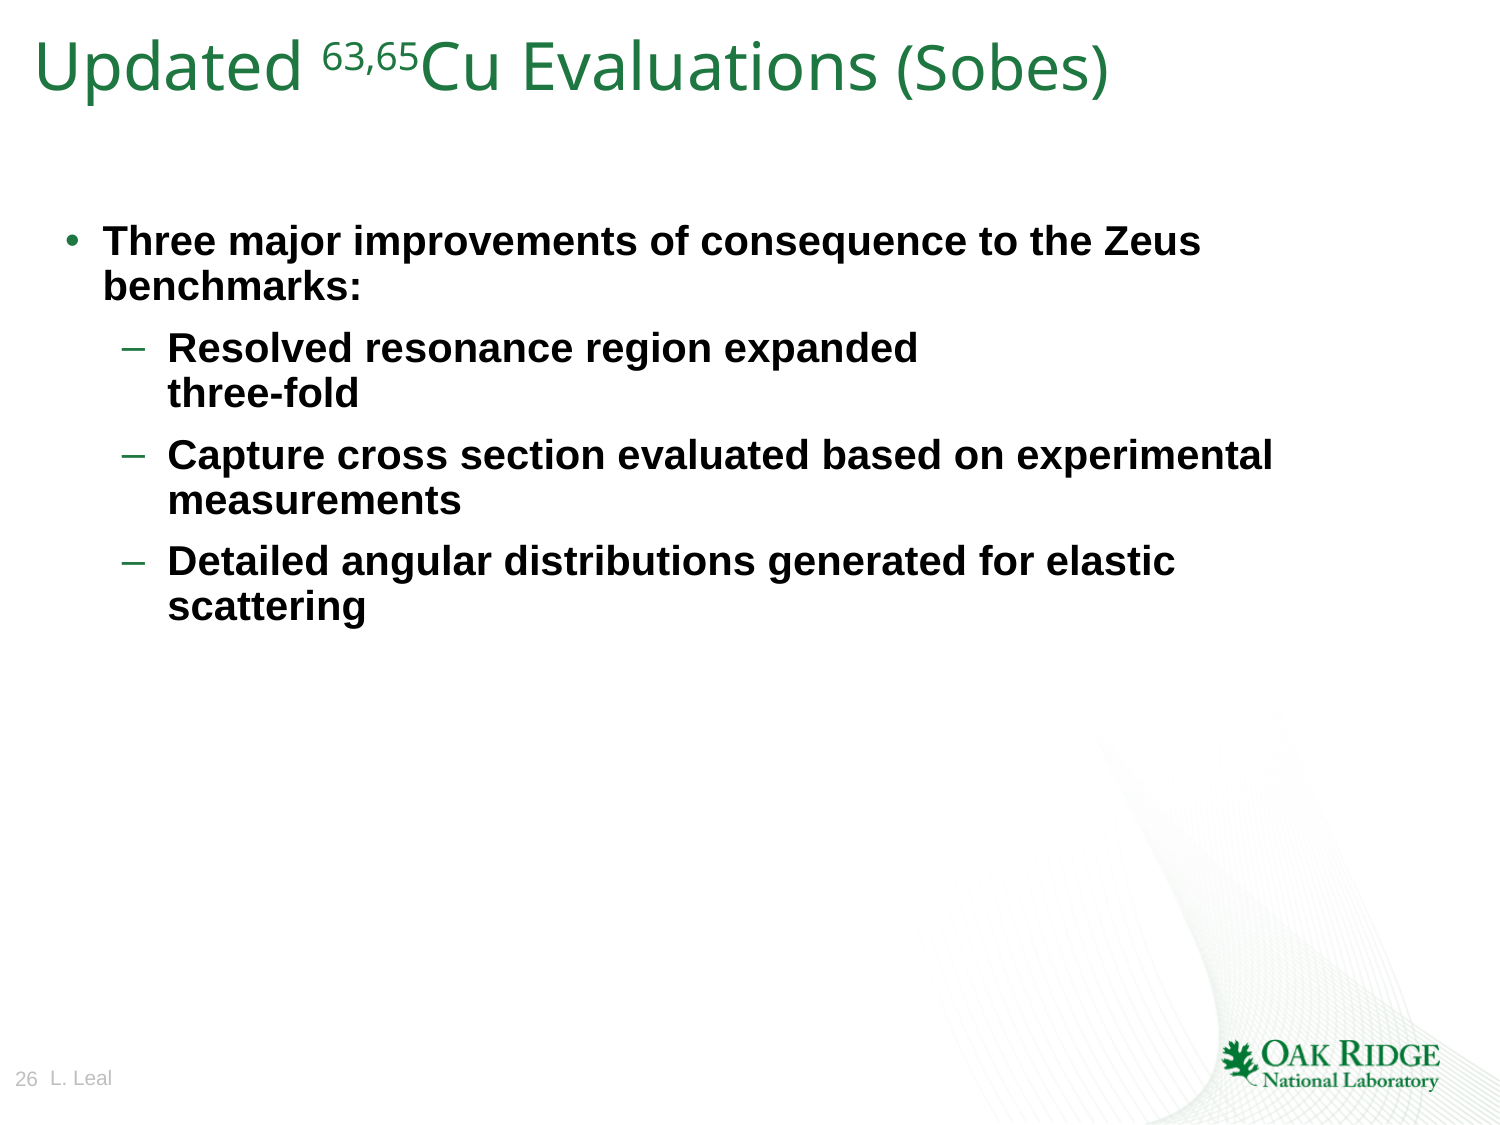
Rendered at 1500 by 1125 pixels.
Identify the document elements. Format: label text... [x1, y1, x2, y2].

picture [833, 297, 1500, 1125]
text_box Three major improvements of consequence to the Zeus benchmarks: Resolved resonance region expanded three-fold Capture cross section evaluated based on experimental measurements Detailed angular distributions generated for elastic scattering [50, 212, 1375, 663]
title Updated 63,65Cu Evaluations (Sobes) [17, 28, 1369, 116]
